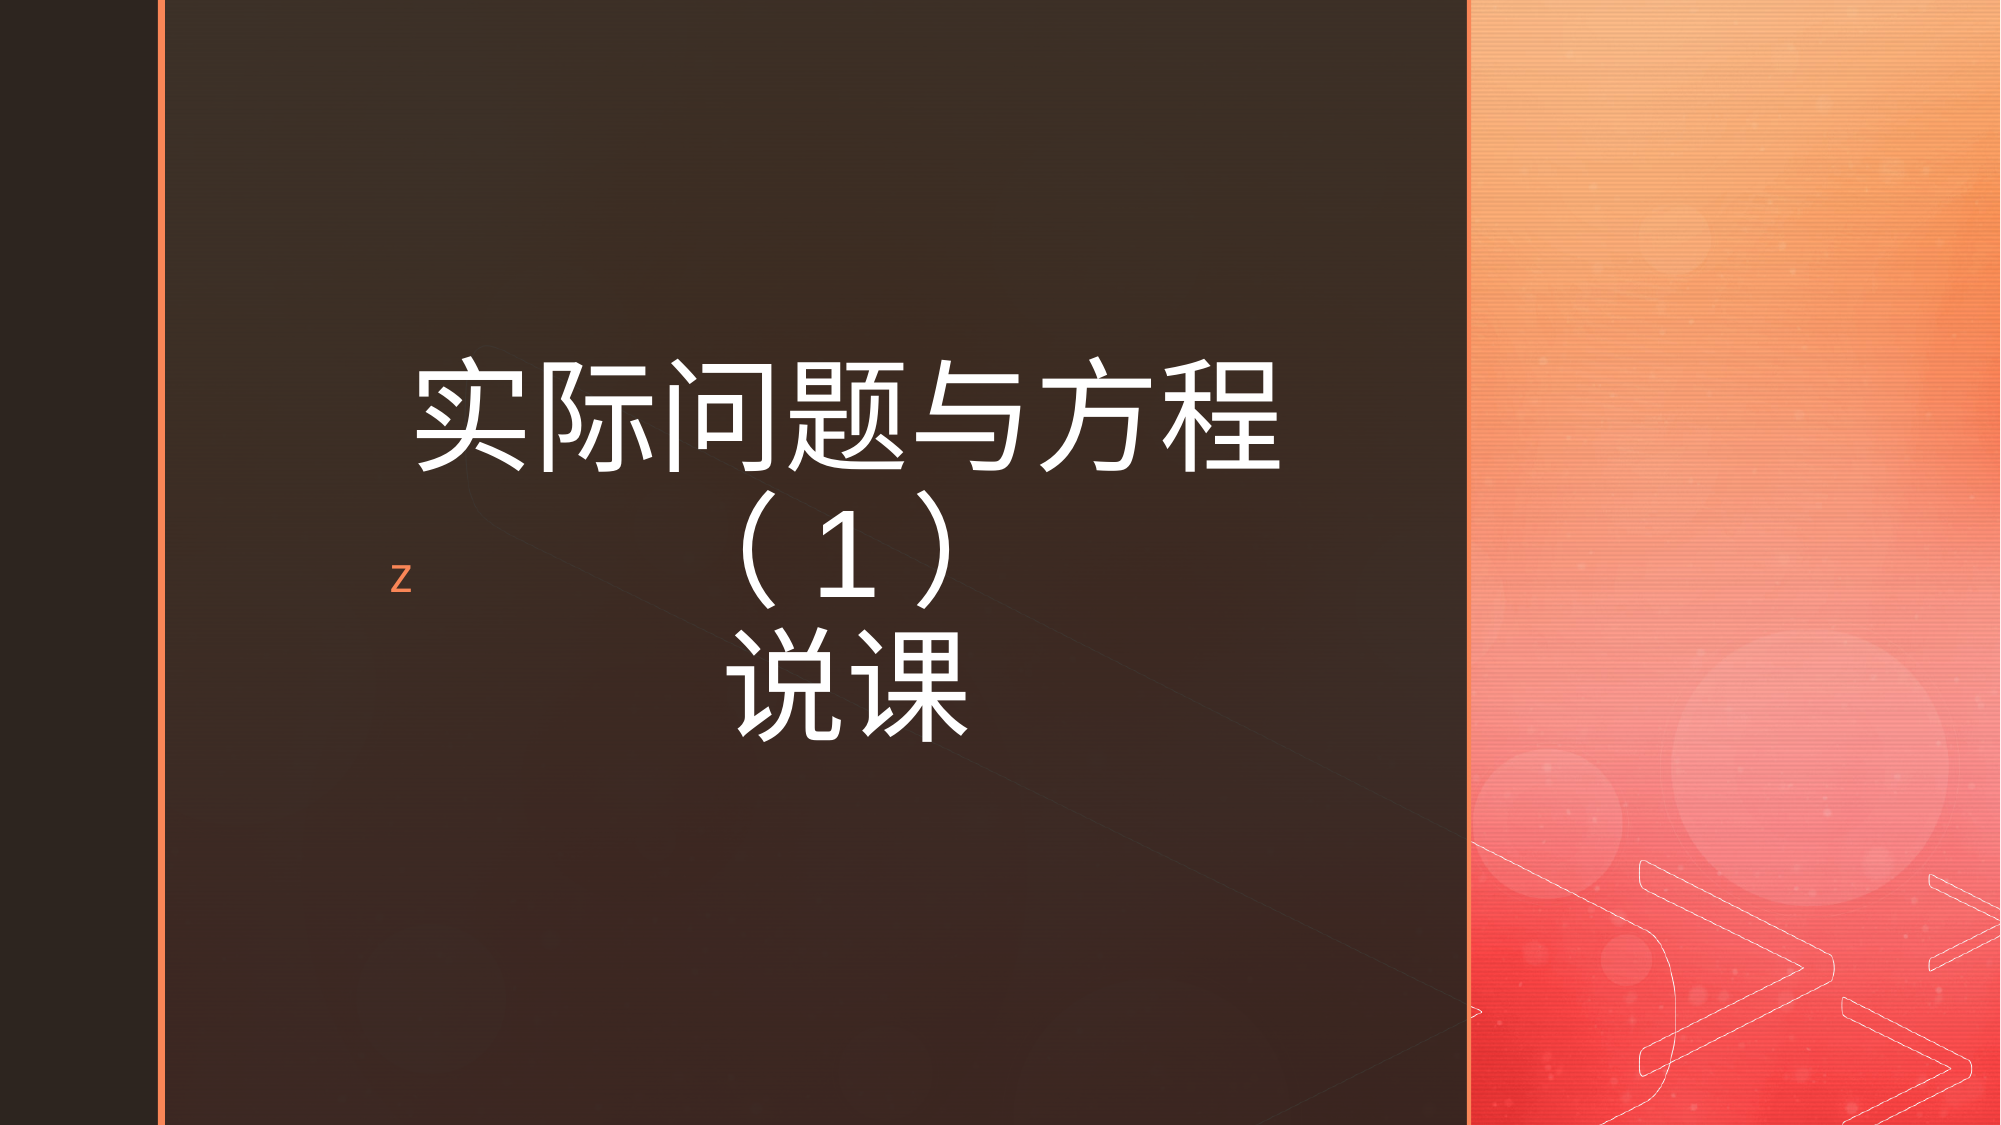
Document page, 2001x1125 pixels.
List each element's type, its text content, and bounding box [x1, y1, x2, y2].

title 实际问题与方程（1） 说课 [246, 346, 1447, 719]
picture [1472, 0, 2001, 1125]
